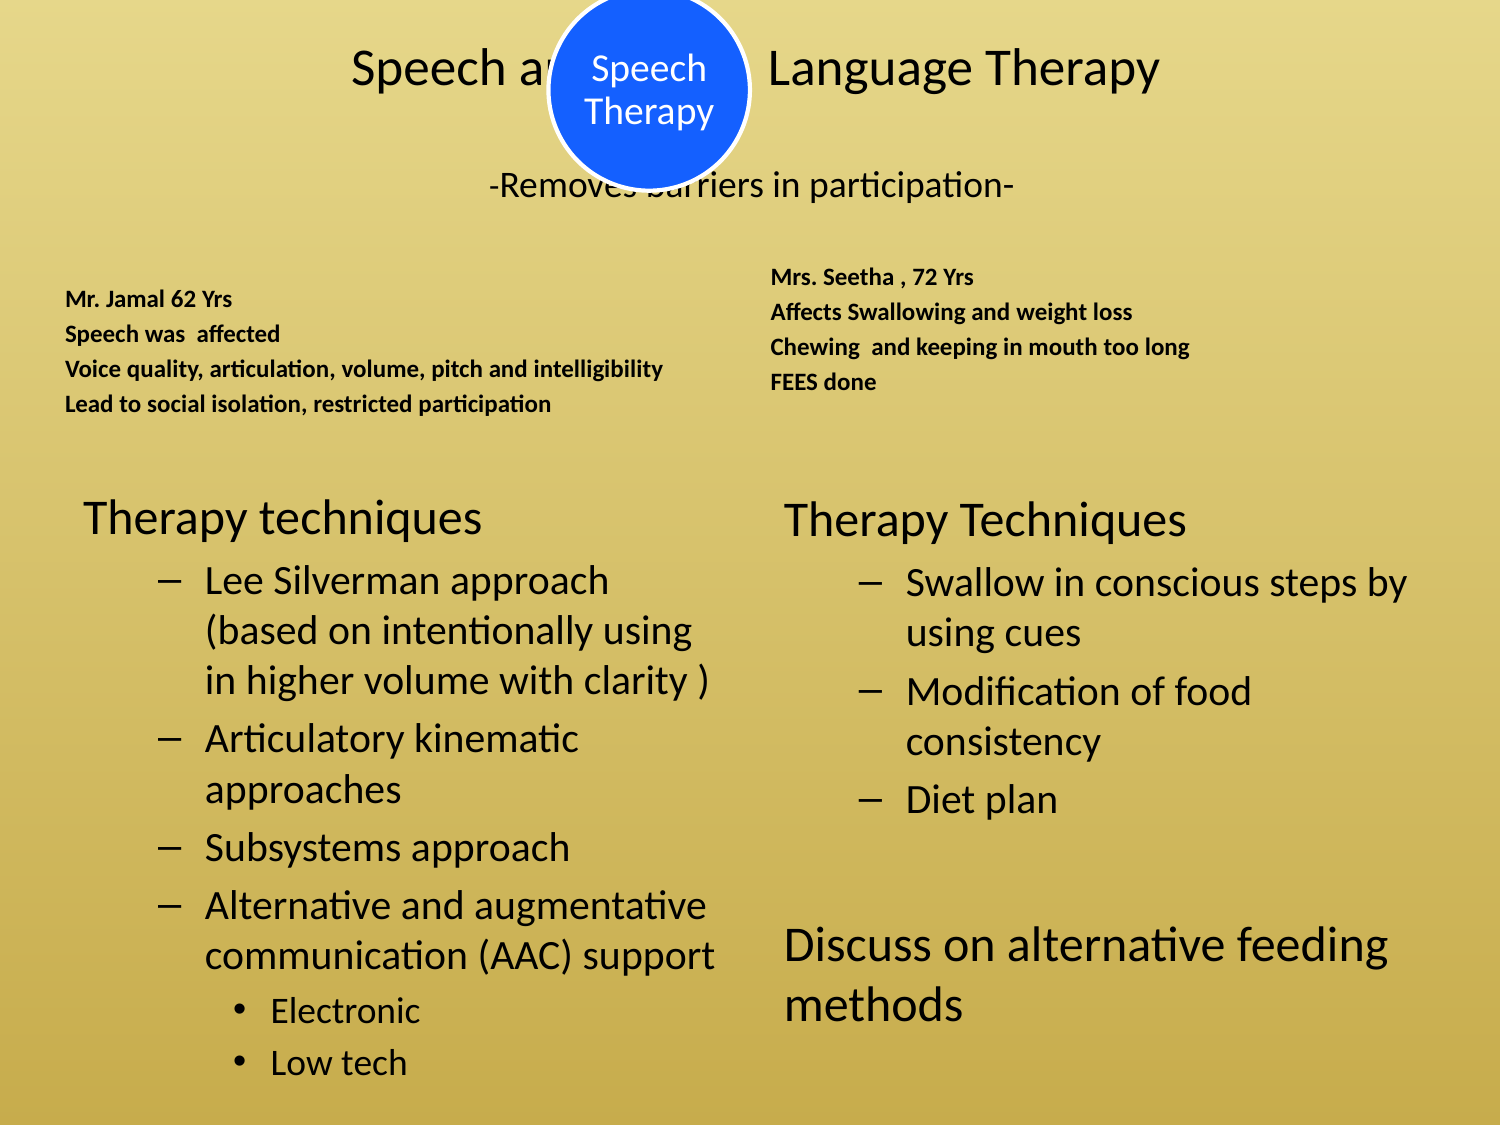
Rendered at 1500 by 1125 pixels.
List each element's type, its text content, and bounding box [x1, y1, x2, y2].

list Therapy techniques Lee Silverman approach (based on intentionally using in higher volume with clarity ) Articulatory kinematic approaches Subsystems approach Alternative and augmentative communication (AAC) support Electronic Low tech [68, 476, 731, 1125]
title Speech and Language Therapy -Removes barriers in participation- [12, 24, 1500, 213]
list Therapy Techniques Swallow in conscious steps by using cues Modification of food consistency Diet plan Discuss on alternative feeding methods [769, 478, 1432, 1125]
text_box Mr. Jamal 62 Yrs Speech was affected Voice quality, articulation, volume, pitch and intelligibility Lead to social isolation, restricted participation [50, 301, 713, 425]
list Mrs. Seetha , 72 Yrs Affects Swallowing and weight loss Chewing and keeping in mouth too long FEES done [755, 297, 1419, 403]
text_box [548, 0, 751, 191]
